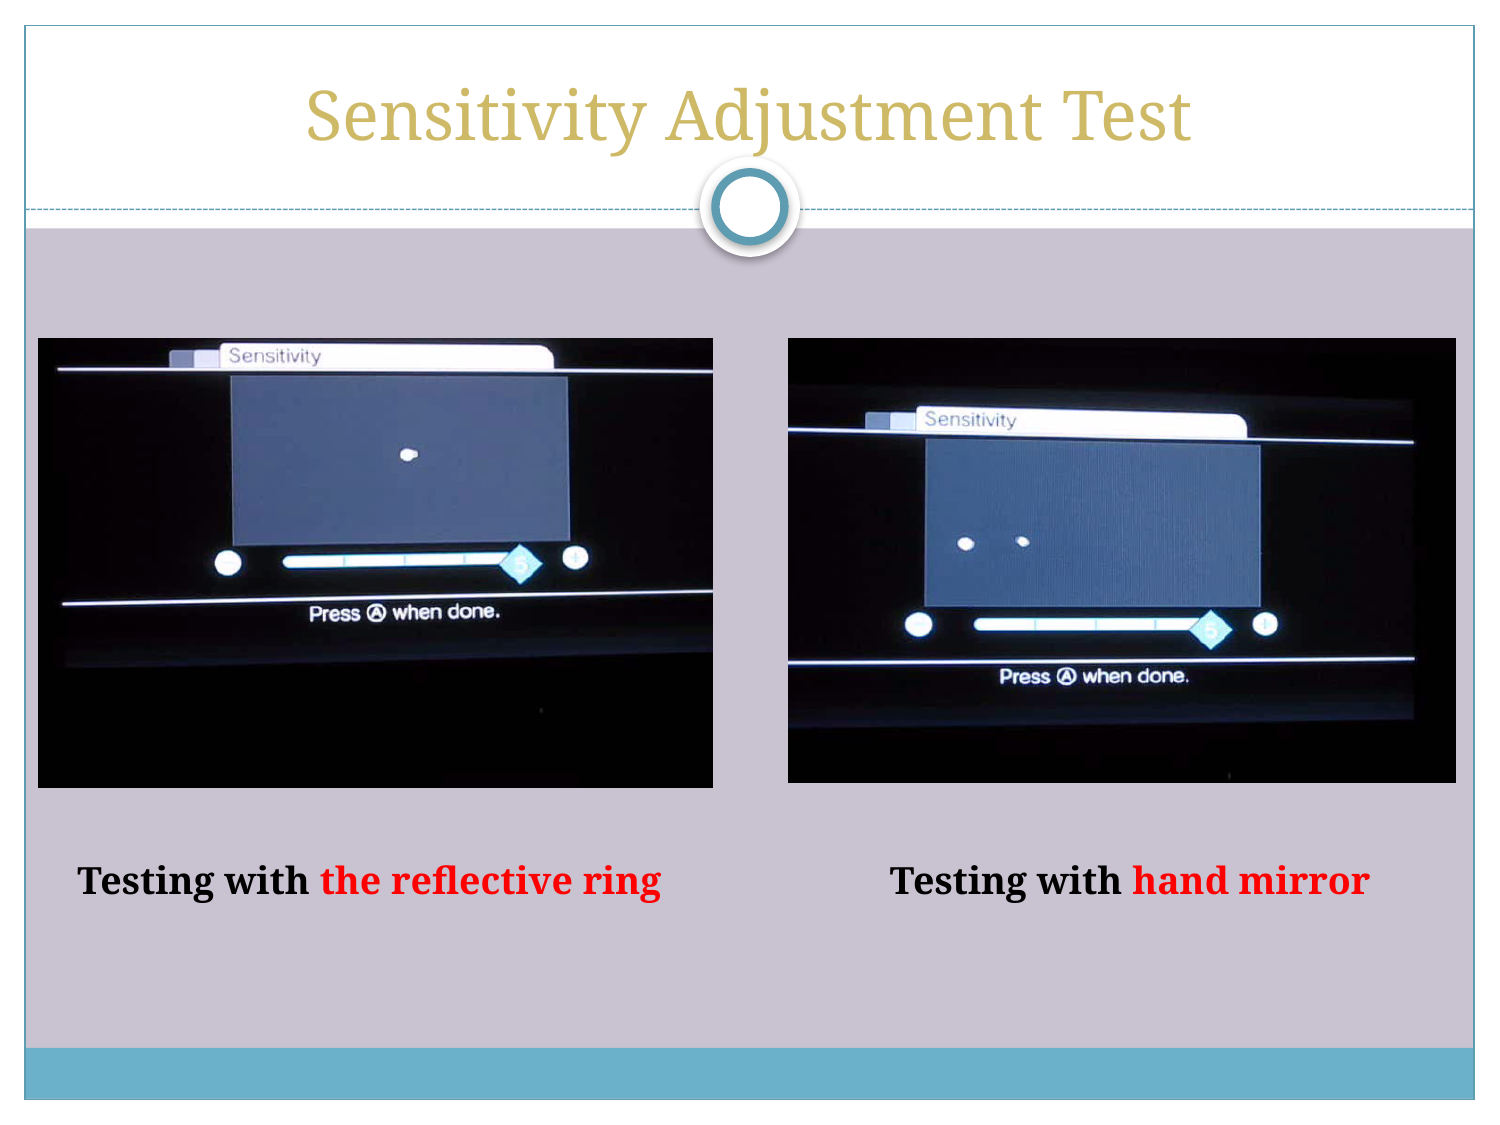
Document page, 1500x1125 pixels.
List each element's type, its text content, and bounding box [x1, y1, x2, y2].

text_box Testing with the reflective ring [62, 849, 688, 910]
title Sensitivity Adjustment Test [49, 37, 1450, 162]
text_box Testing with hand mirror [874, 849, 1400, 910]
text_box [787, 337, 1457, 784]
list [37, 337, 714, 789]
